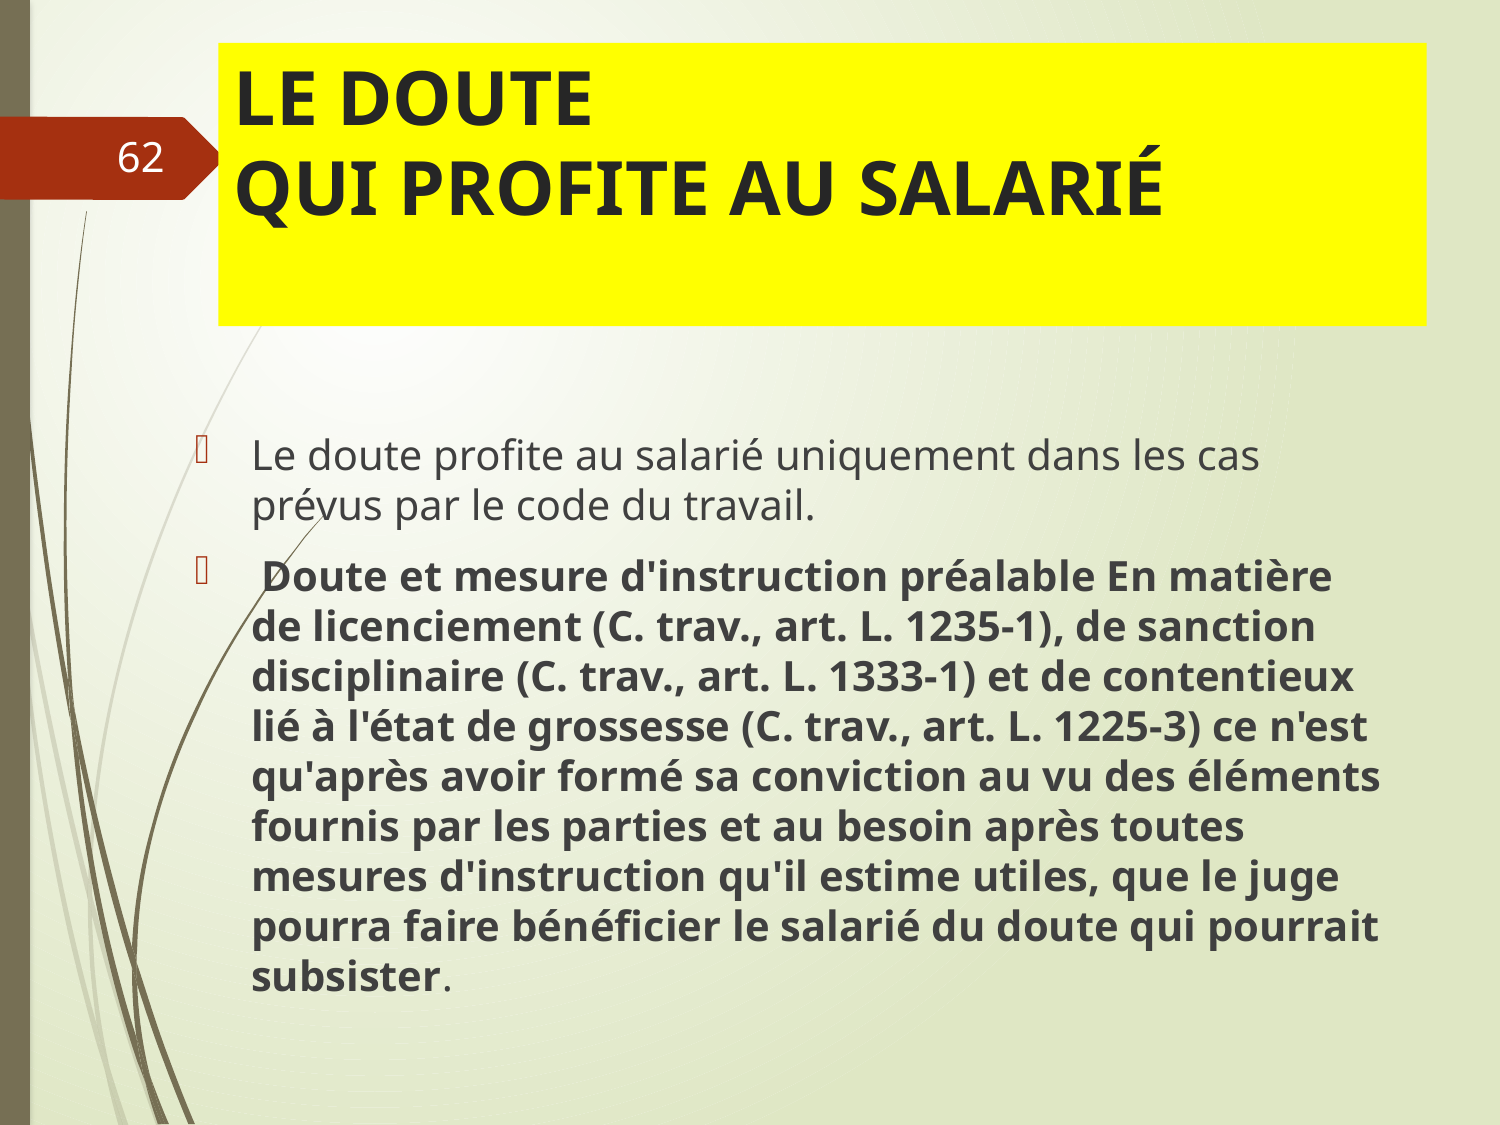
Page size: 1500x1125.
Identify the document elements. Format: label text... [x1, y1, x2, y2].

title LE DOUTE QUI PROFITE AU SALARIÉ [218, 42, 1427, 327]
slide_number 62 [83, 129, 180, 190]
list Le doute profite au salarié uniquement dans les cas prévus par le code du travail. Doute et mesure d'instruction préalable En matière de licenciement (C. trav., art. L. 1235-1), de sanction disciplinaire (C. trav., art. L. 1333-1) et de contentieux lié à l'état de grossesse (C. trav., art. L. 1225-3) ce n'est qu'après avoir formé sa conviction au vu des éléments fournis par les parties et au besoin après toutes mesures d'instruction qu'il estime utiles, que le juge pourra faire bénéficier le salarié du doute qui pourrait subsister. [179, 350, 1400, 1083]
